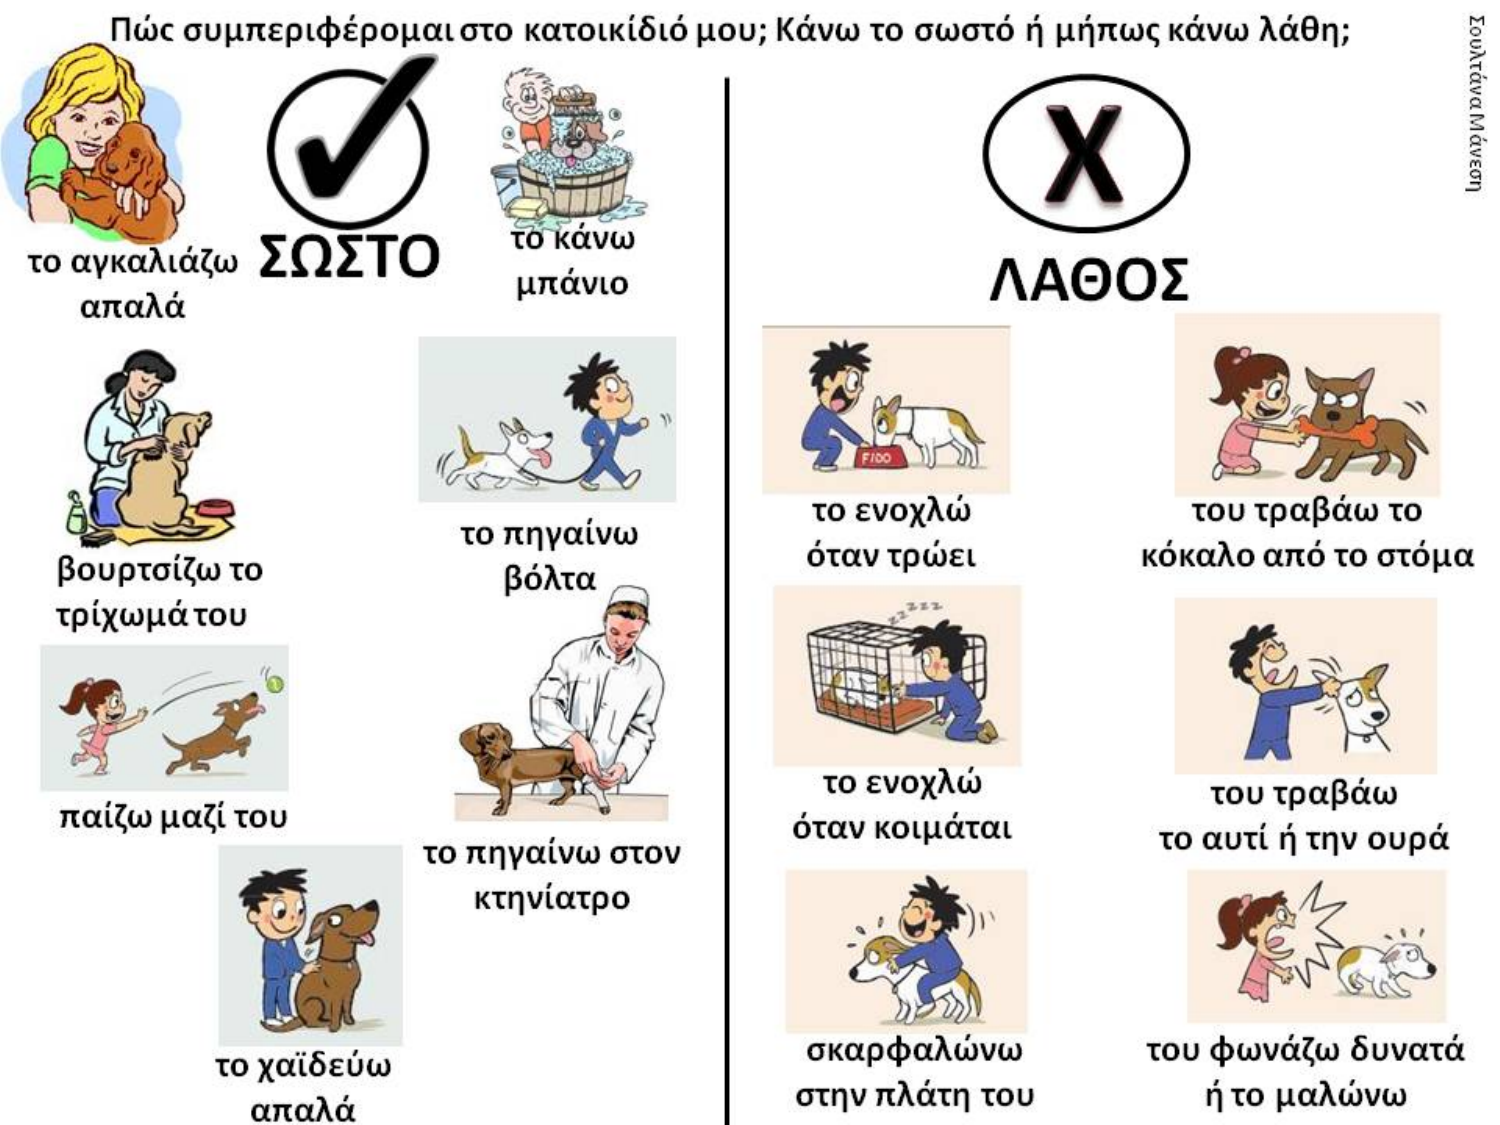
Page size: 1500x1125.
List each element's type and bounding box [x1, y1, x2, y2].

list [0, 0, 1500, 1125]
